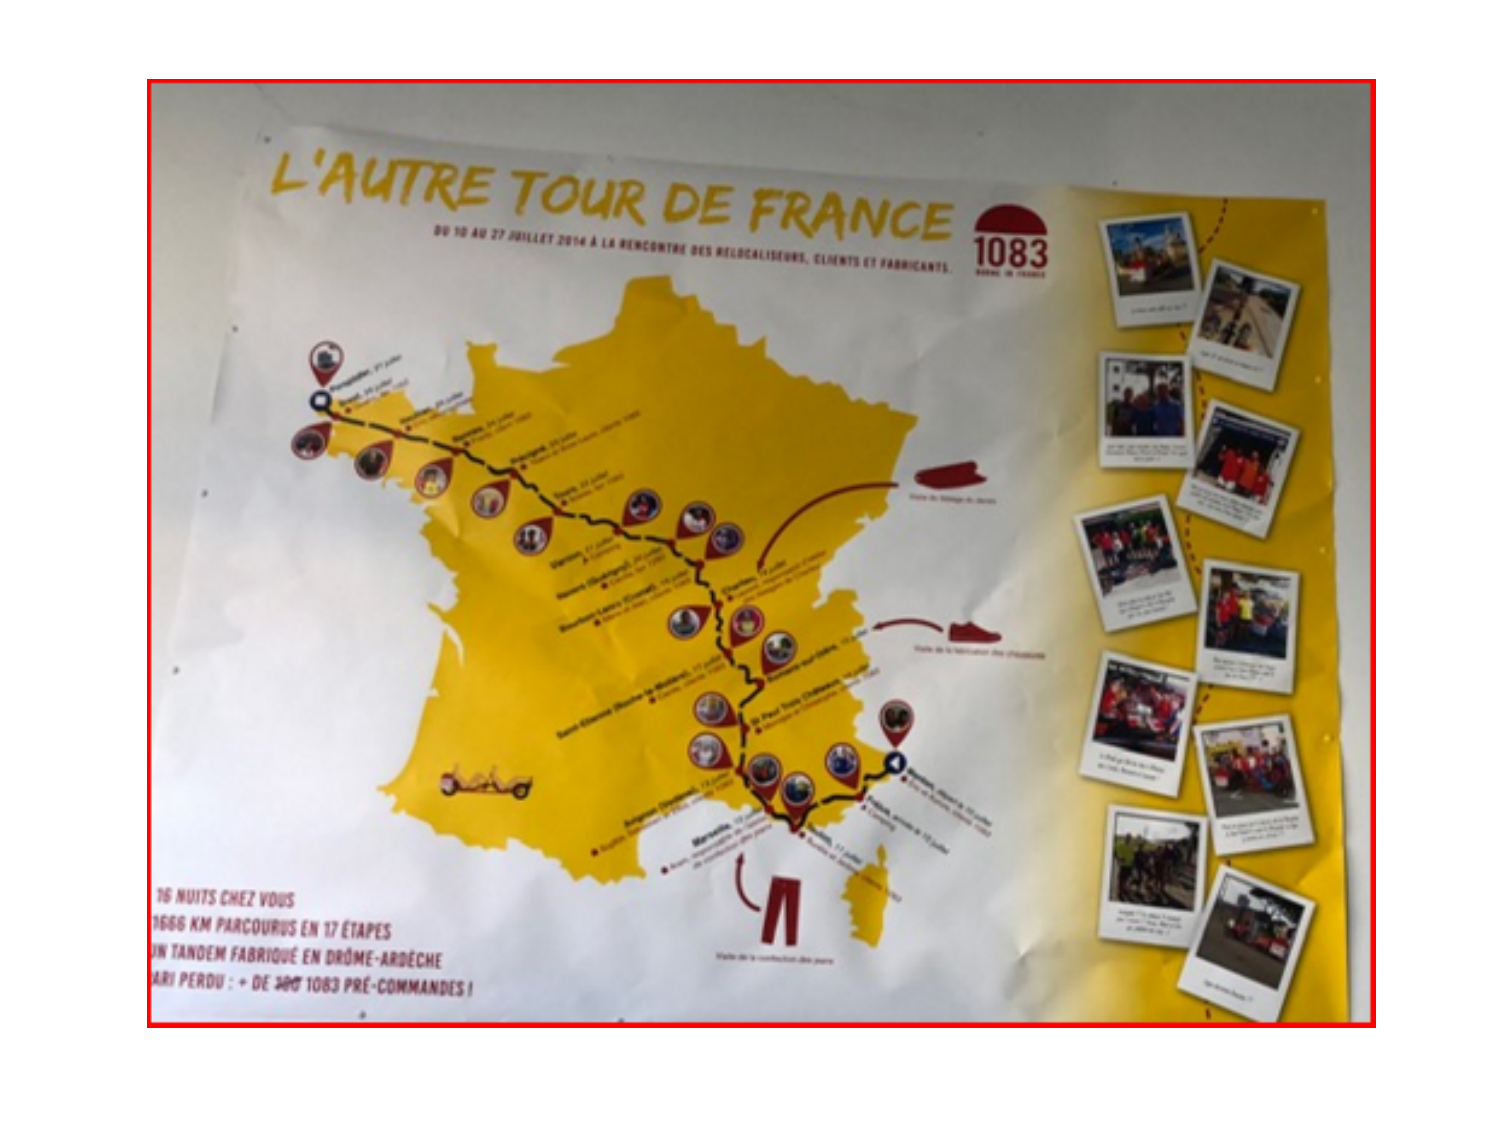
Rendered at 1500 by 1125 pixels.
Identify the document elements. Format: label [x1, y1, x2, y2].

picture [147, 78, 1377, 1028]
